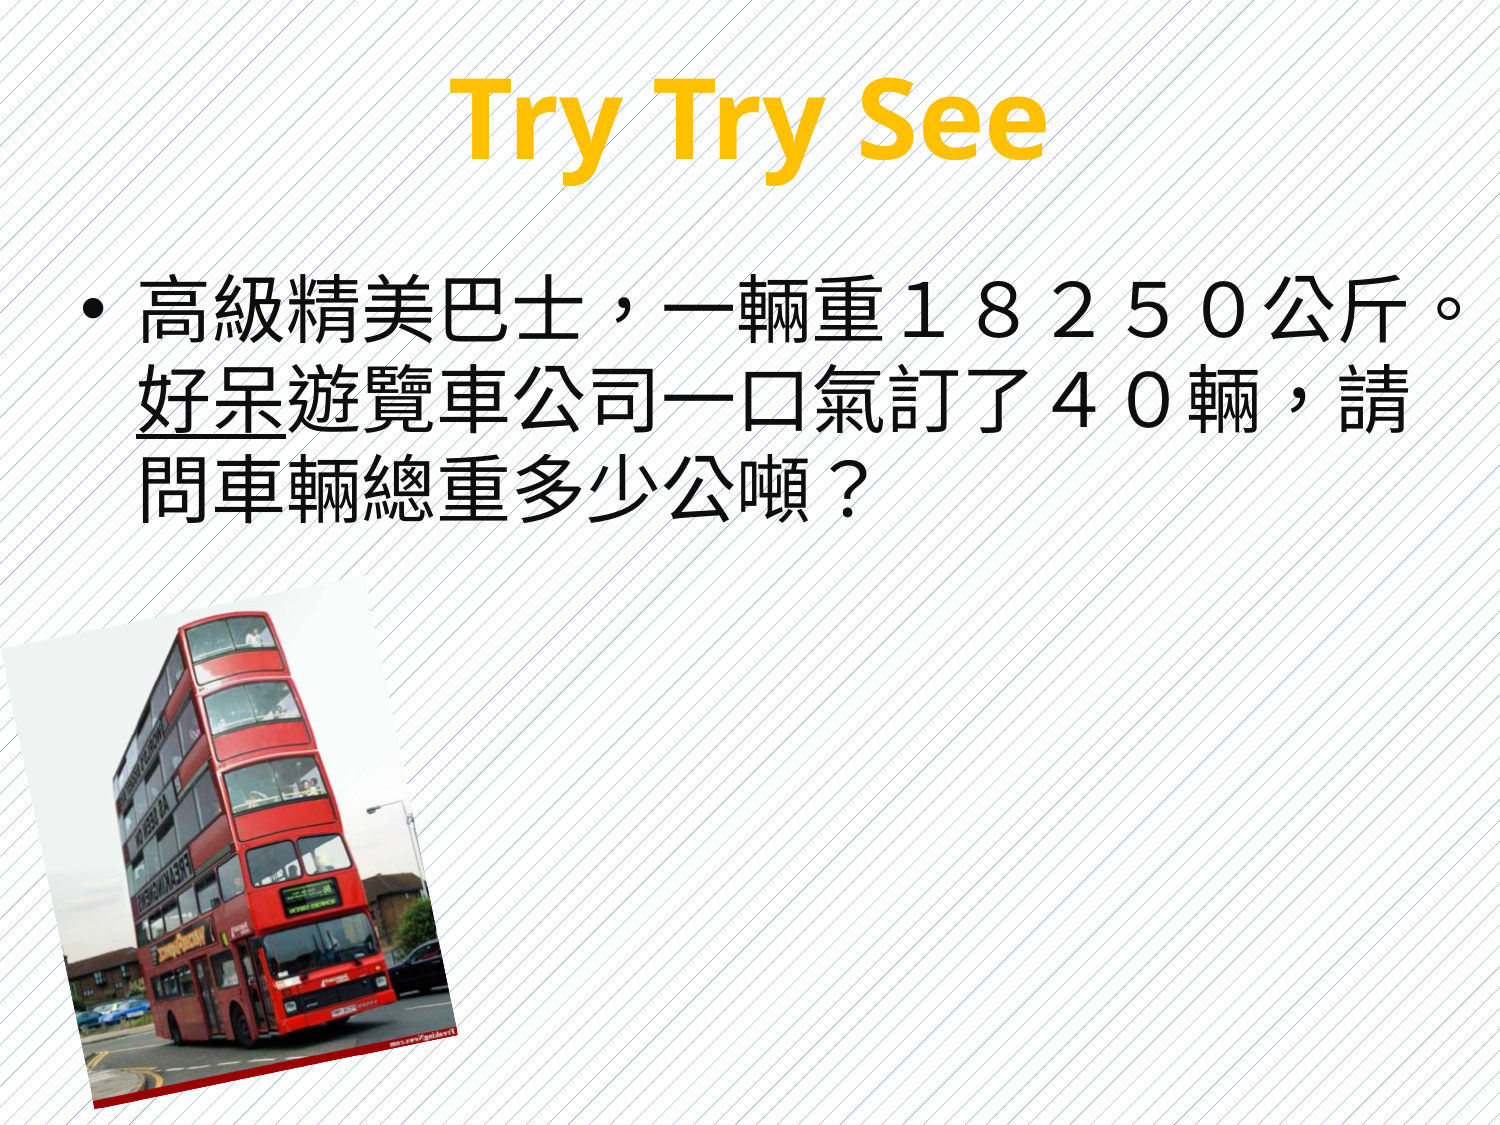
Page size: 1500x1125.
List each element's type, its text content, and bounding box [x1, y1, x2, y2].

title Try Try See [75, 45, 1425, 185]
list 高級精美巴士，一輛重１８２５０公斤。好呆遊覽車公司一口氣訂了４０輛，請問車輛總重多少公噸？ [64, 255, 1483, 587]
picture [1, 575, 457, 1109]
